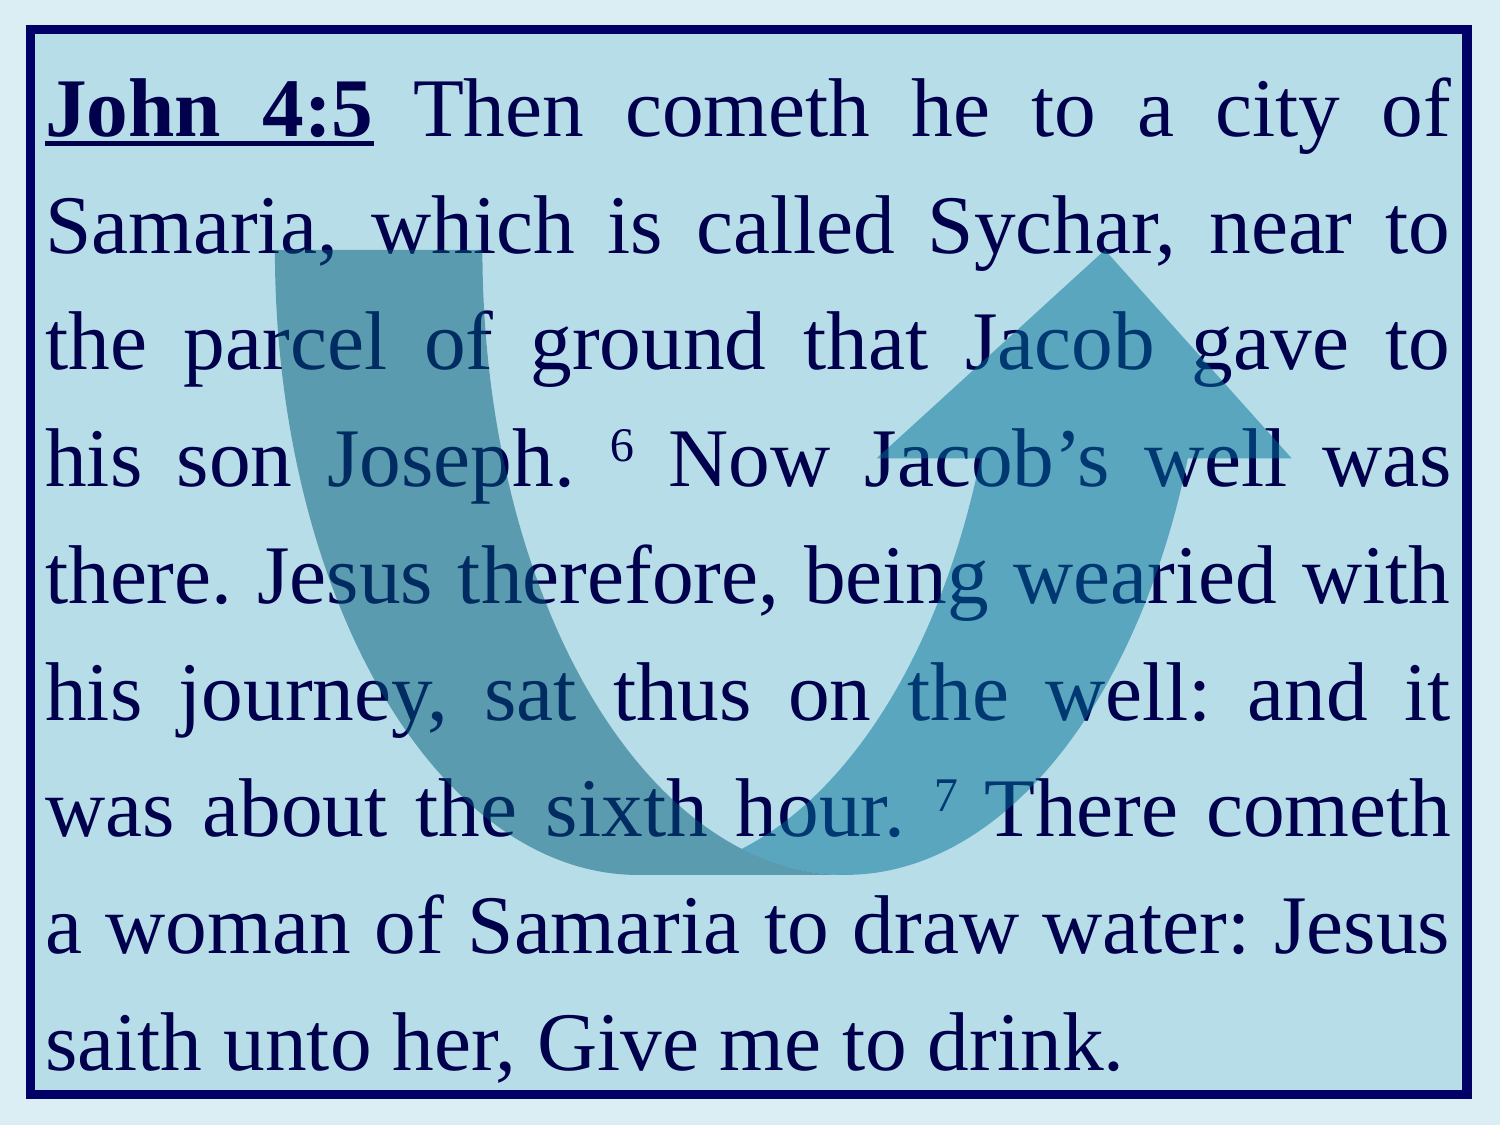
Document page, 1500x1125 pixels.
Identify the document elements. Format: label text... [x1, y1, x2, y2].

text_box John 4:5 Then cometh he to a city of Samaria, which is called Sychar, near to the parcel of ground that Jacob gave to his son Joseph. 6 Now Jacob’s well was there. Jesus therefore, being wearied with his journey, sat thus on the well: and it was about the sixth hour. 7 There cometh a woman of Samaria to draw water: Jesus saith unto her, Give me to drink. [30, 29, 1468, 1095]
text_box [74, 74, 1451, 1068]
